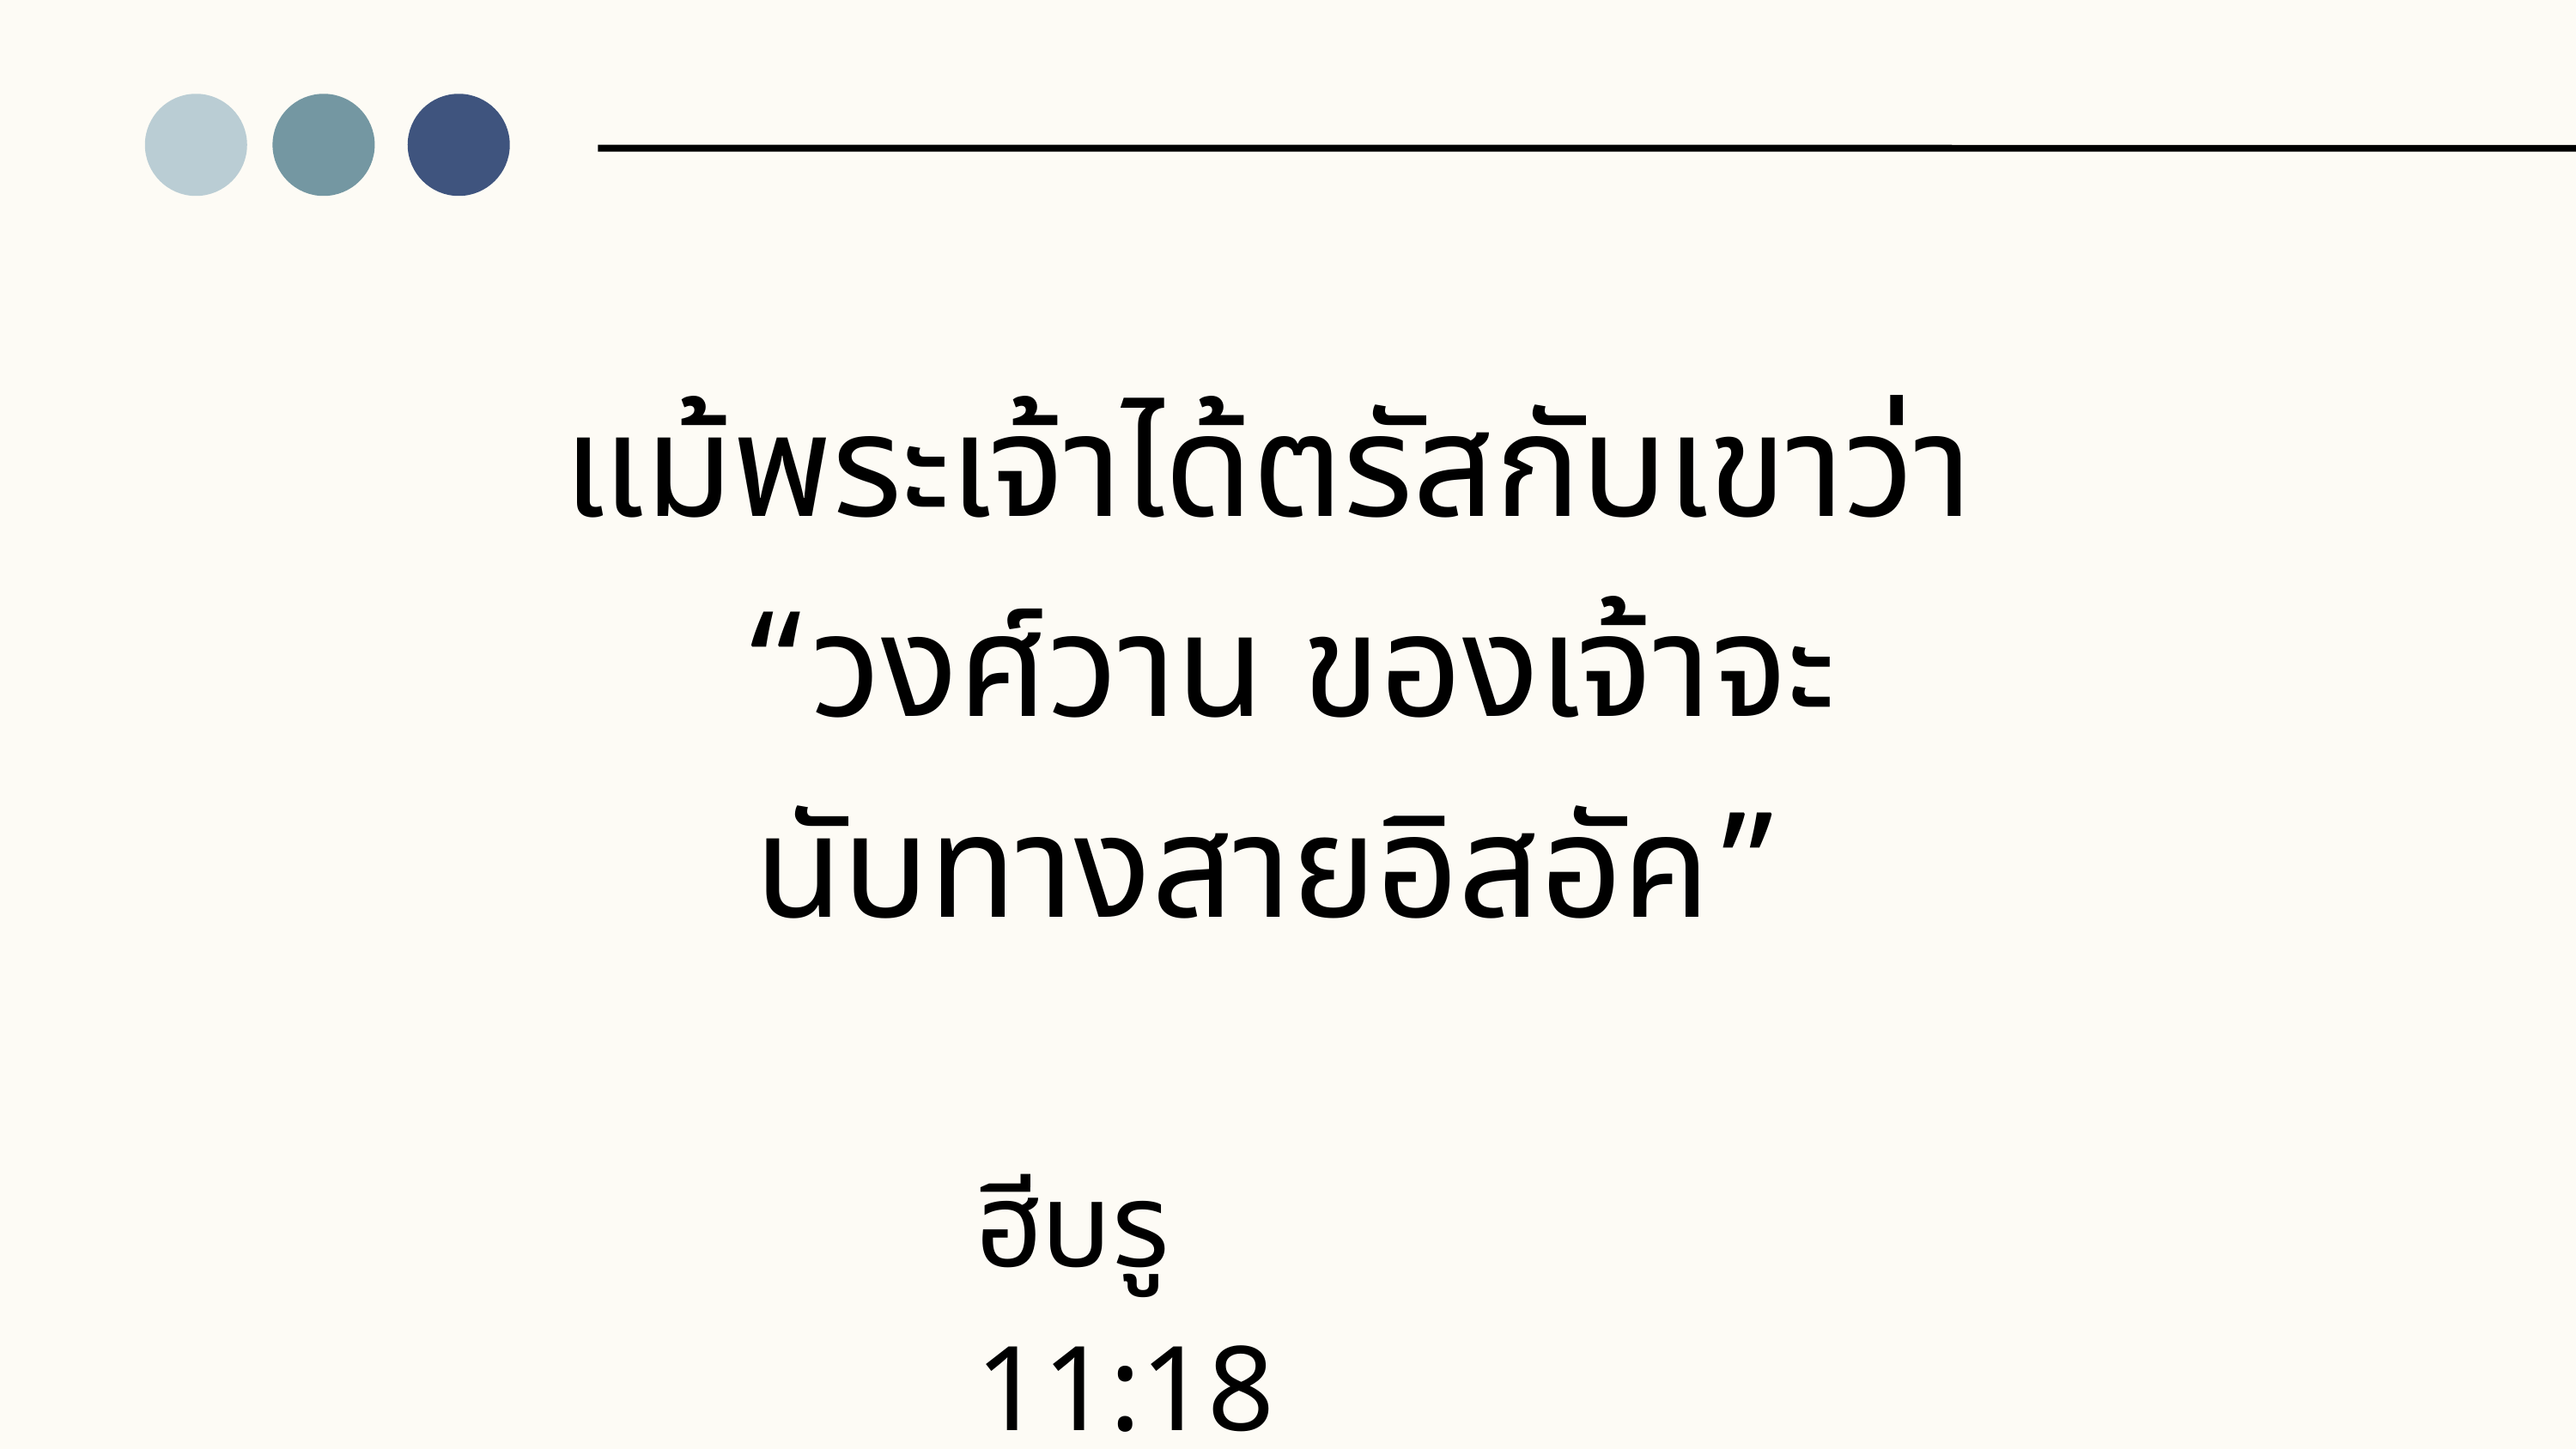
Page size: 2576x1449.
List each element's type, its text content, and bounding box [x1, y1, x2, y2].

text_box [407, 93, 510, 197]
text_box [144, 93, 247, 197]
text_box แม้พระเจ้าได้ตรัสกับเขาว่า “วงศ์วาน ของเจ้าจะ นับทางสายอิสอัค” [80, 344, 2496, 946]
text_box ฮีบรู 11:18 [975, 1125, 1489, 1449]
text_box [272, 93, 375, 197]
